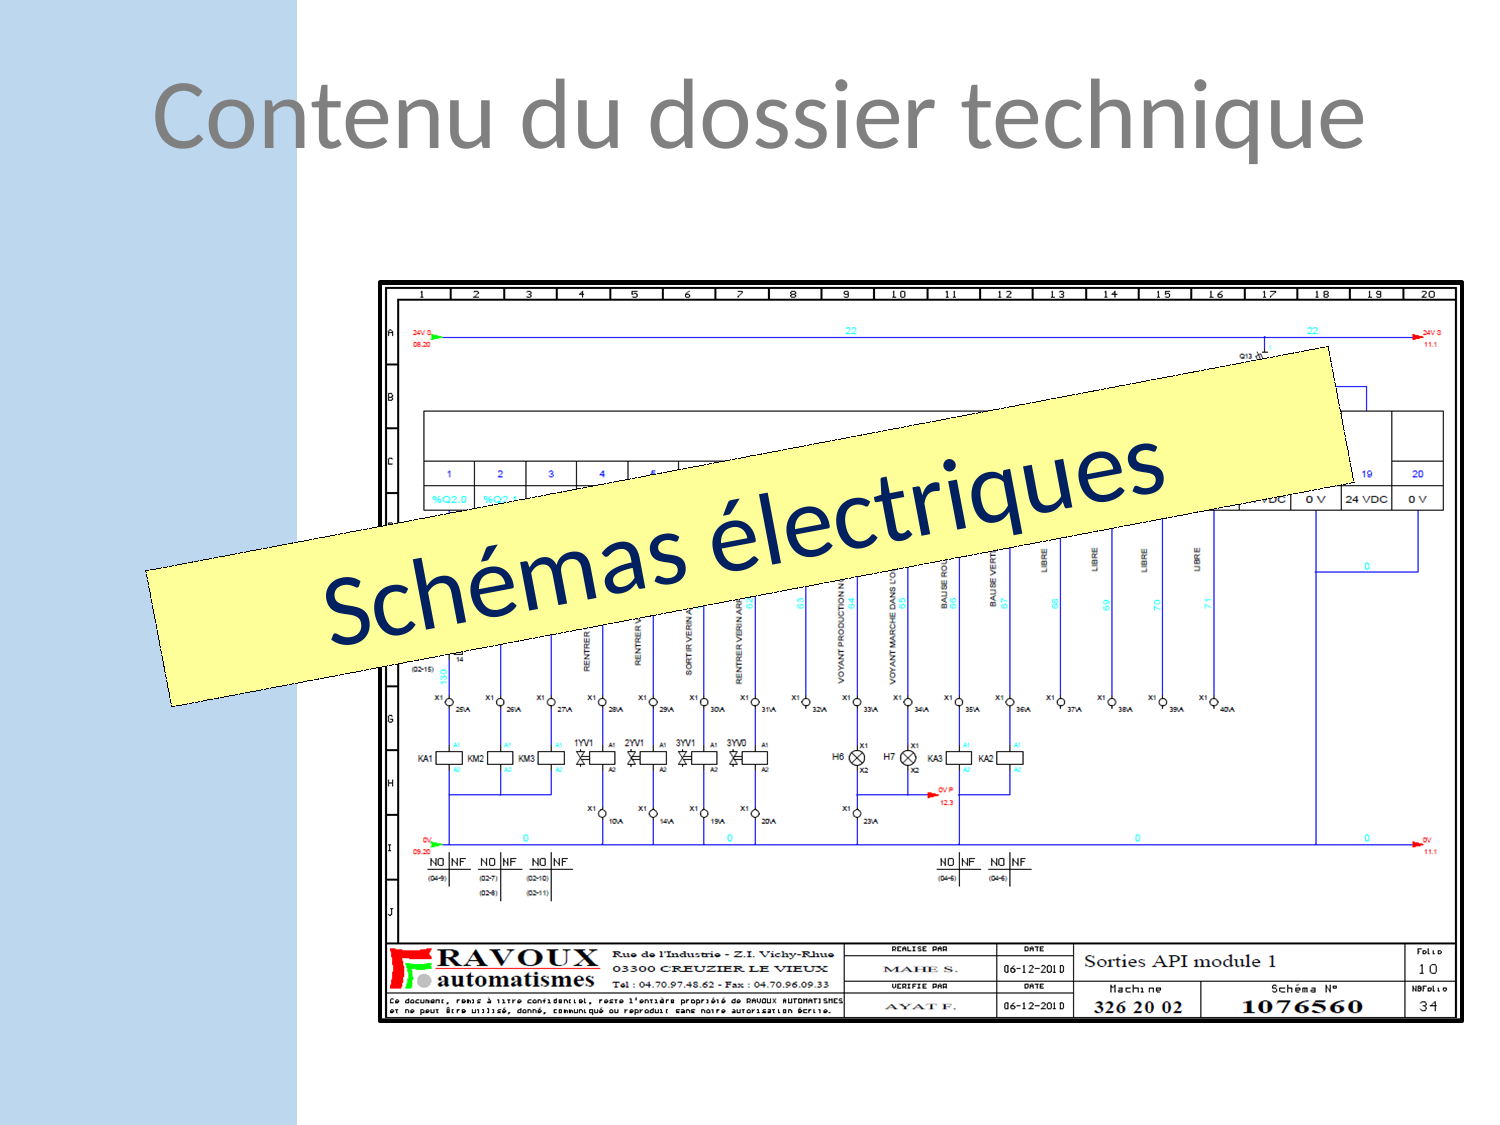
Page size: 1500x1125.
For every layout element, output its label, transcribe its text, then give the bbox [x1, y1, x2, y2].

text_box Schémas électriques [304, 527, 375, 682]
text_box Contenu du dossier technique [304, 40, 1431, 176]
picture [0, 0, 298, 1125]
picture [381, 284, 1461, 1020]
